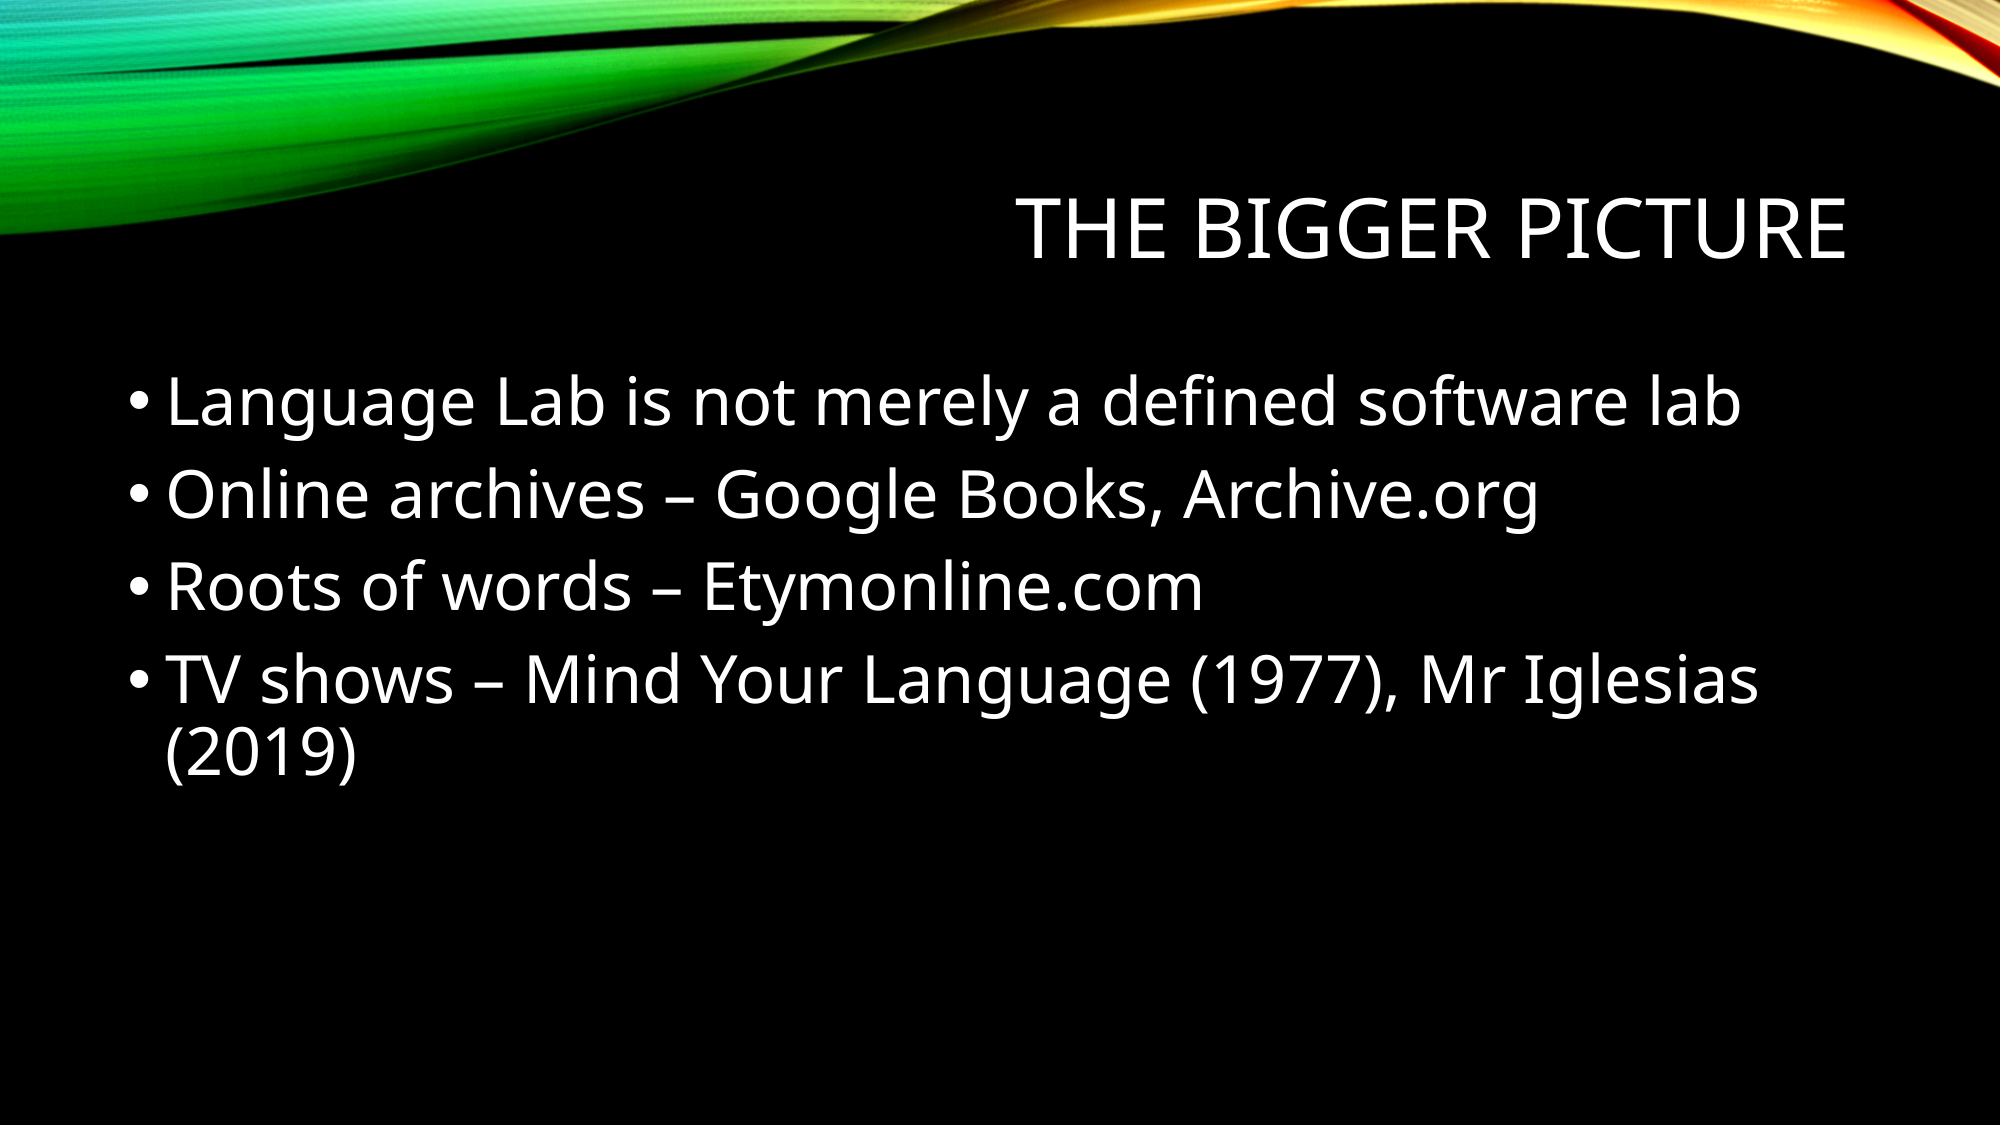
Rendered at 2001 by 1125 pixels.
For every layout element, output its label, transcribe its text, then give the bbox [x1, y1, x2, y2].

list Language Lab is not merely a defined software lab Online archives – Google Books, Archive.org Roots of words – Etymonline.com TV shows – Mind Your Language (1977), Mr Iglesias (2019) [112, 360, 1888, 1021]
picture [0, 0, 2000, 237]
title The bigger picture [474, 125, 1888, 338]
